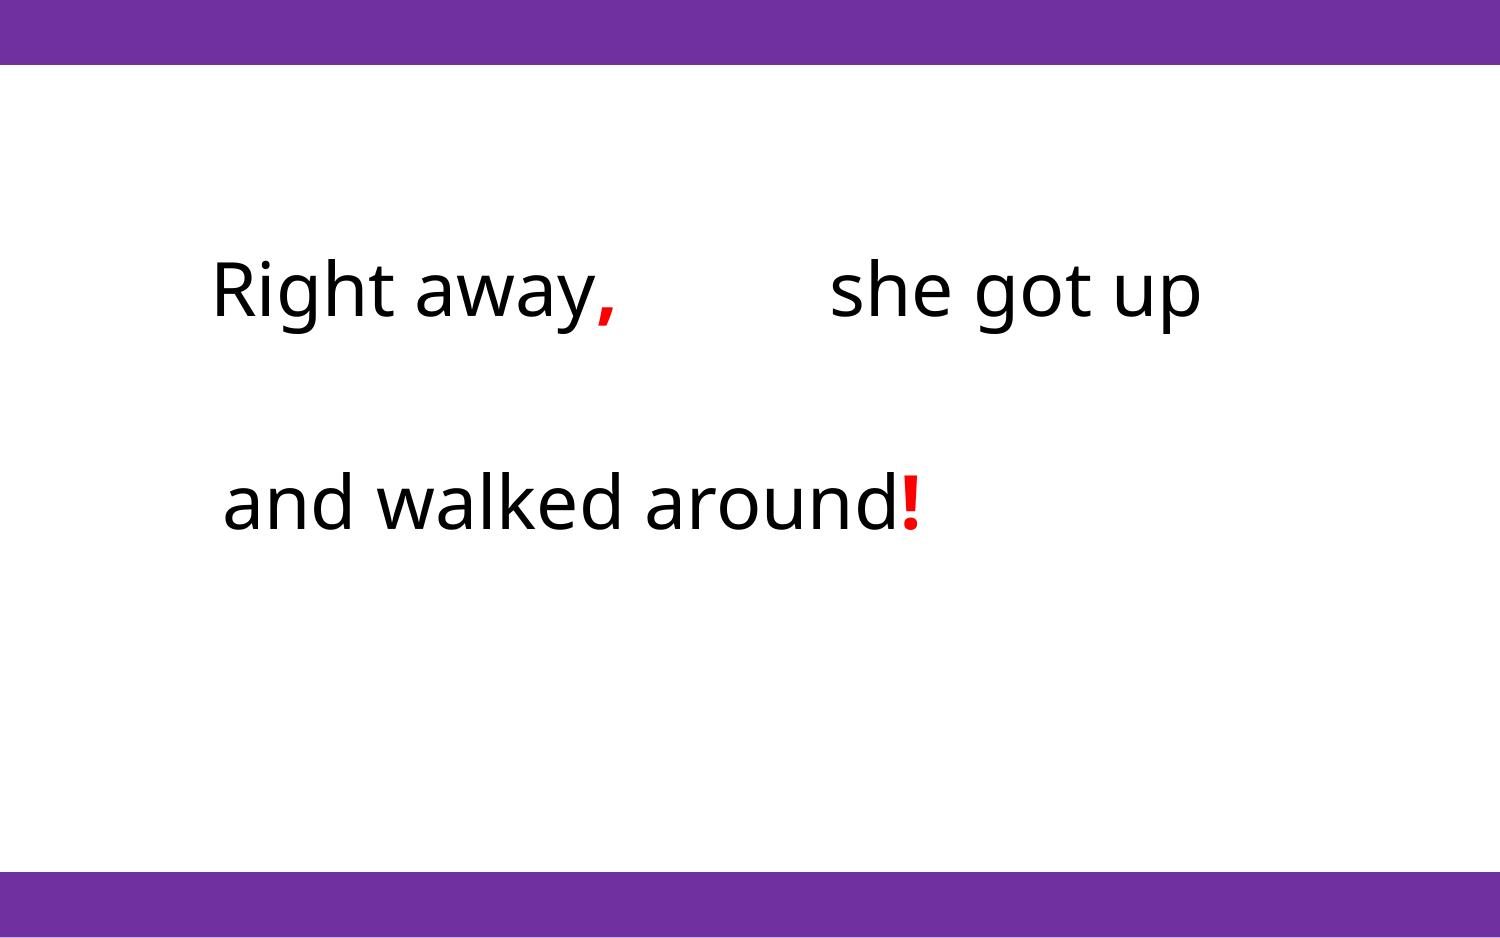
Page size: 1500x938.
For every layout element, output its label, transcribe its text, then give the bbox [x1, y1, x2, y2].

text_box and walked around! [207, 447, 938, 552]
text_box Right away, [195, 234, 633, 339]
text_box [0, 871, 1500, 938]
text_box she got up [814, 234, 1239, 339]
text_box [0, 0, 1500, 66]
